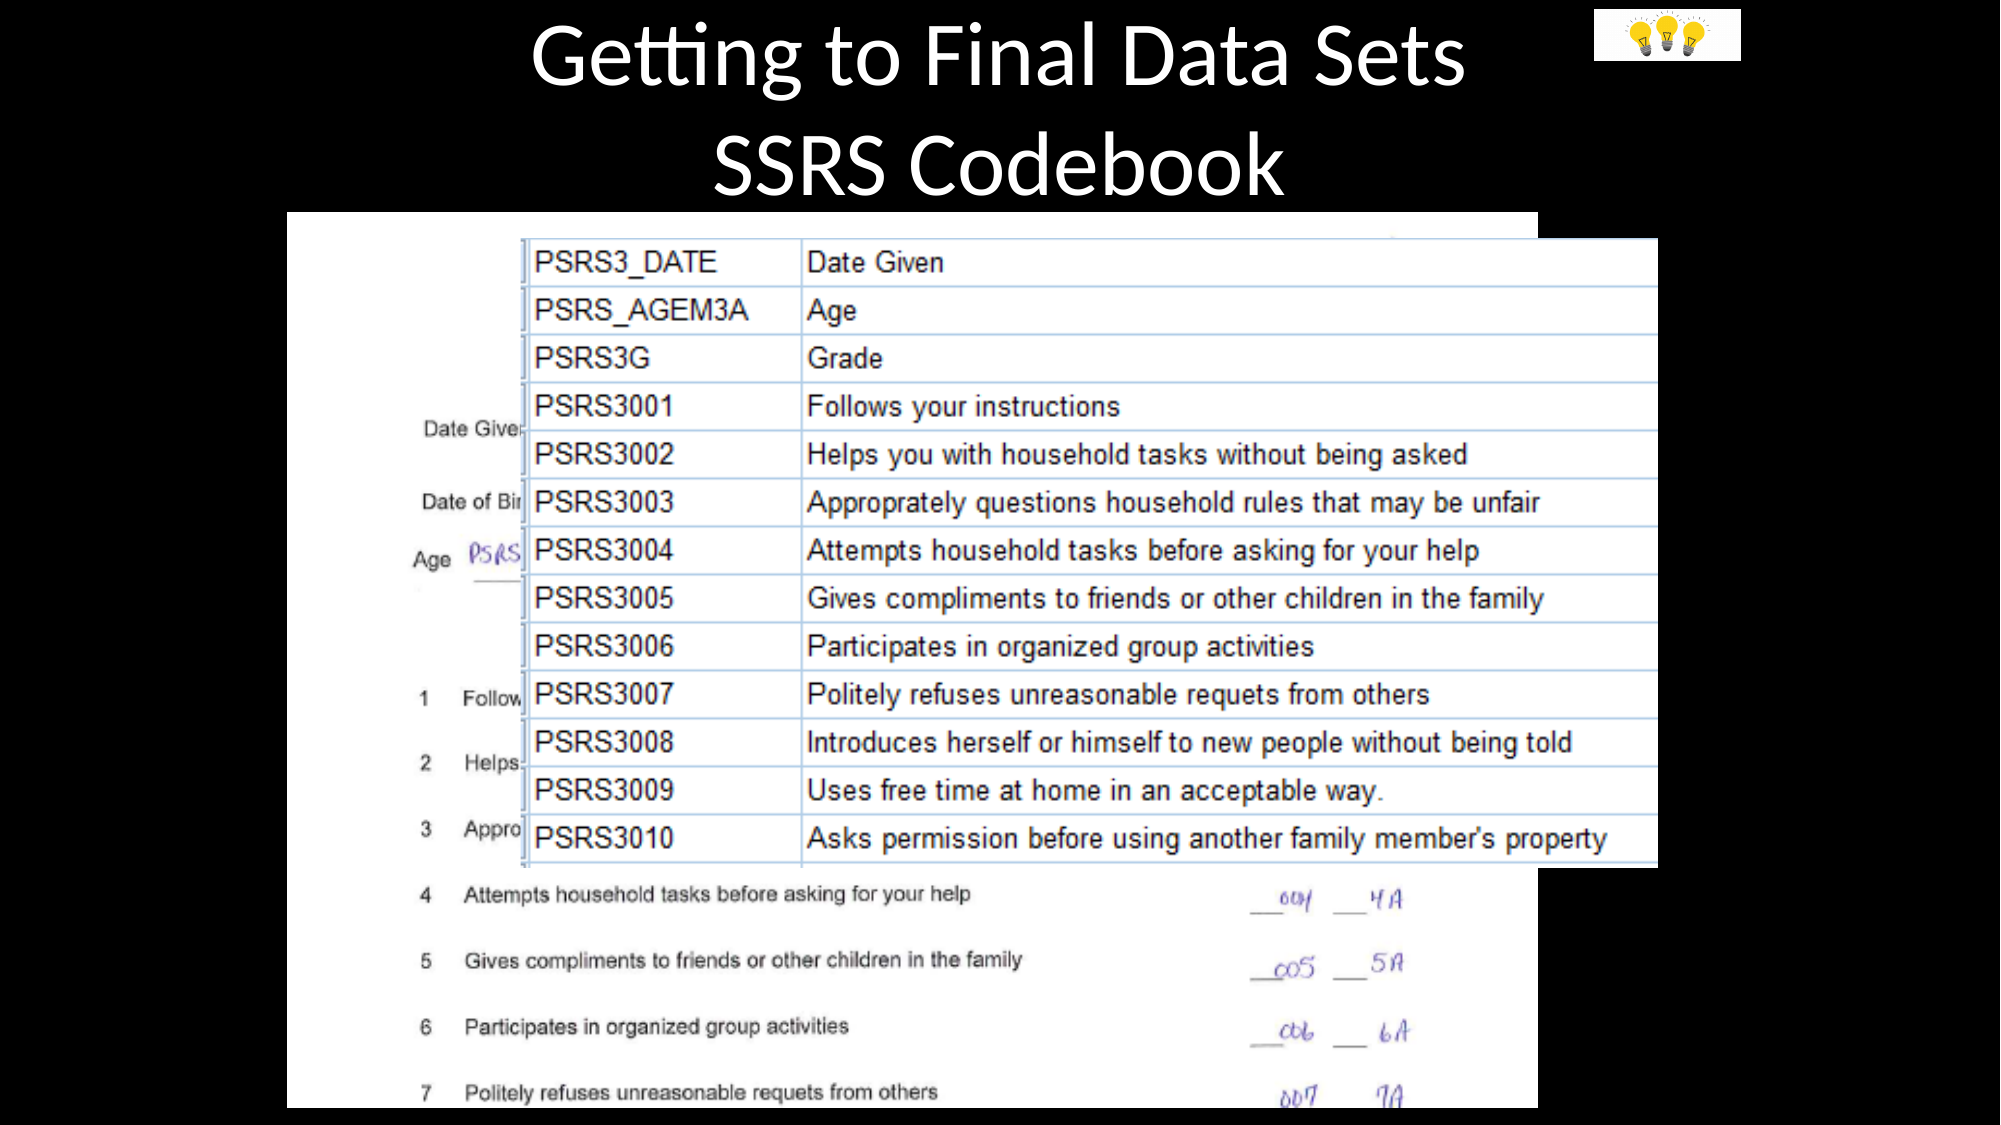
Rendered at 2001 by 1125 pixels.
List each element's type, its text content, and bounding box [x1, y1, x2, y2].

picture [1594, 8, 1741, 61]
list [287, 212, 1538, 1108]
title Getting to Final Data Sets SSRS Codebook [324, 45, 1675, 163]
picture [520, 238, 1659, 868]
